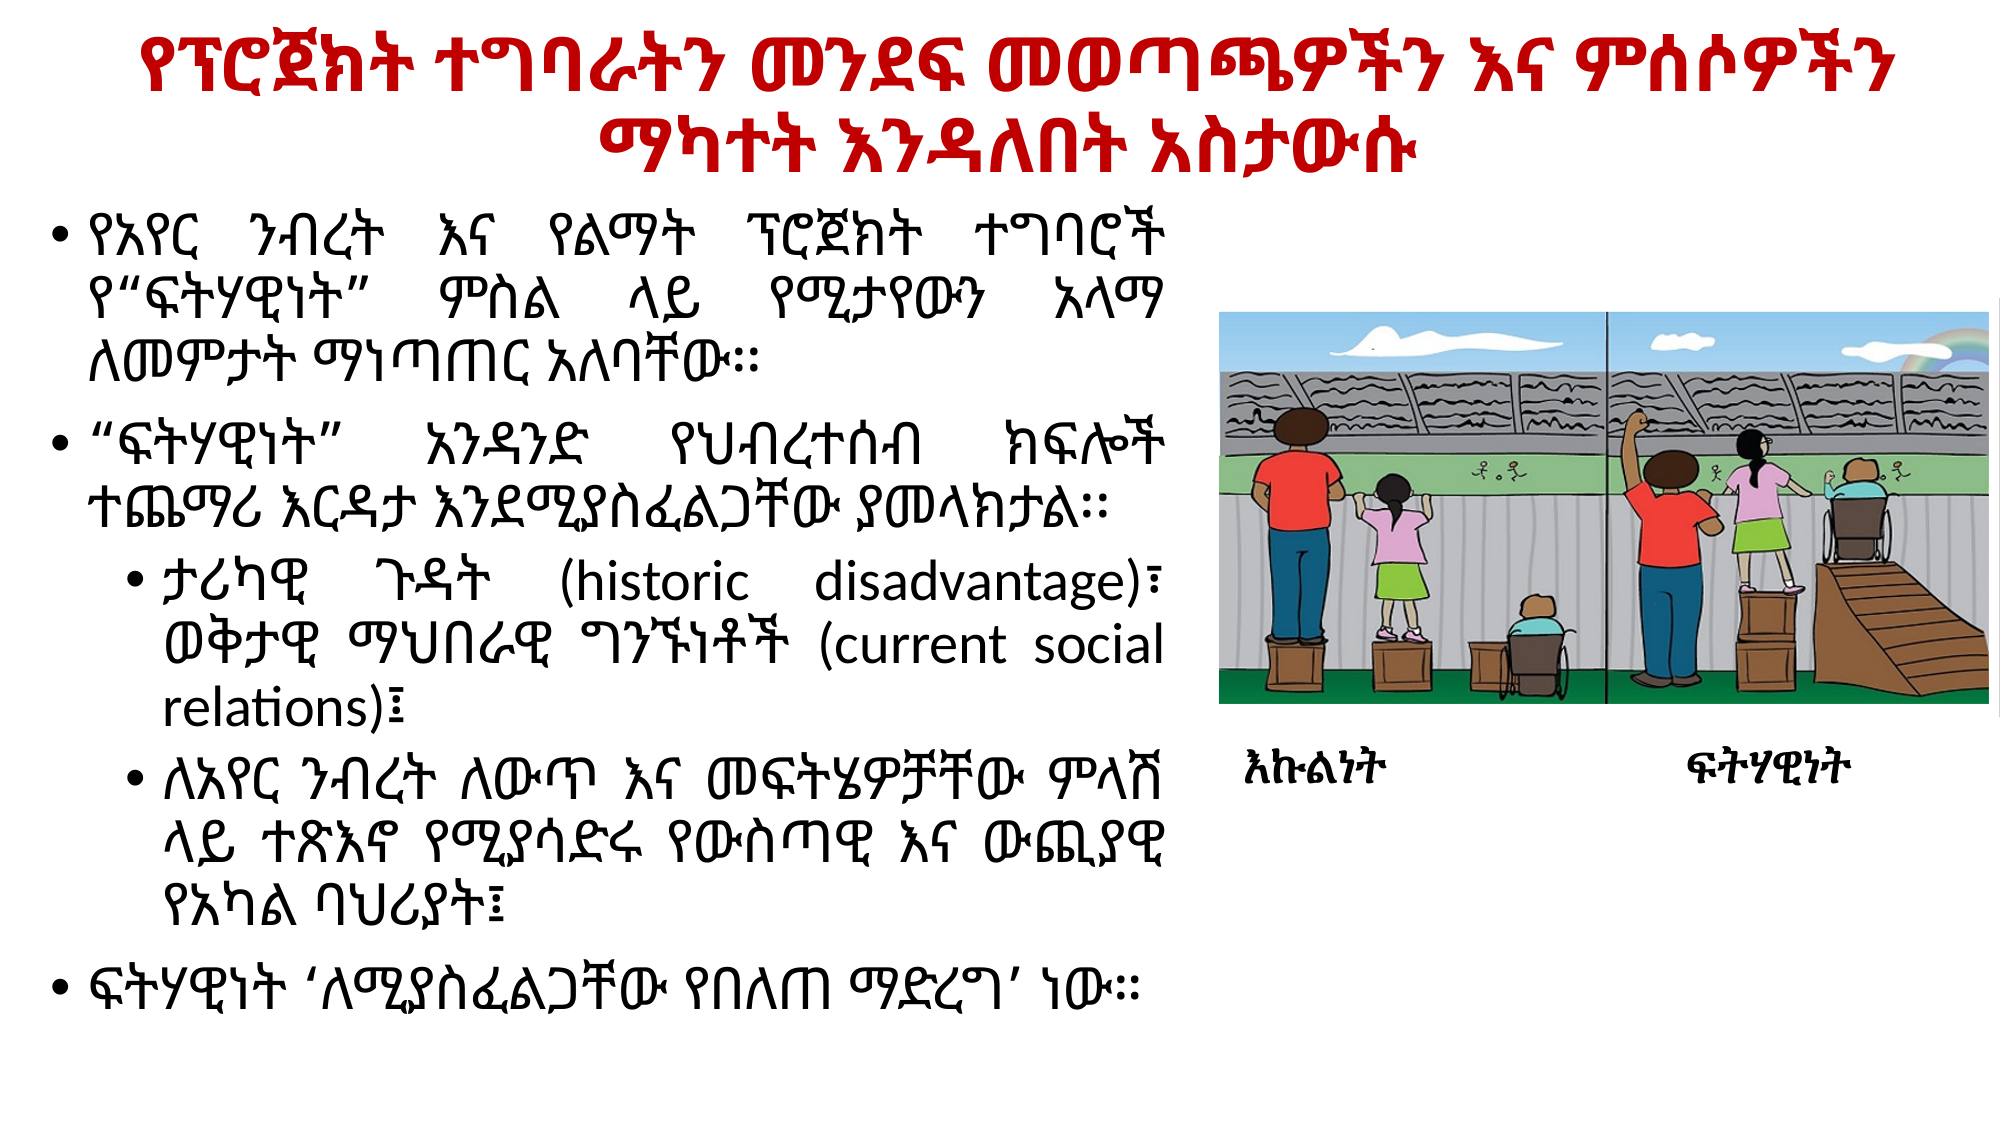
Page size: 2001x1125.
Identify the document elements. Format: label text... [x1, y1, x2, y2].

picture [1208, 297, 2000, 828]
list የአየር ንብረት እና የልማት ፕሮጀክት ተግባሮች የ“ፍትሃዊነት” ምስል ላይ የሚታየውን አላማ ለመምታት ማነጣጠር አለባቸው፡፡ “ፍትሃዊነት” አንዳንድ የህብረተሰብ ክፍሎች ተጨማሪ እርዳታ እንደሚያስፈልጋቸው ያመላክታል፡፡ ታሪካዊ ጉዳት (historic disadvantage)፣ ወቅታዊ ማህበራዊ ግንኙነቶች (current social relations)፤ ለአየር ንብረት ለውጥ እና መፍትሄዎቻቸው ምላሽ ላይ ተጽእኖ የሚያሳድሩ የውስጣዊ እና ውጪያዊ የአካል ባህሪያት፤ ፍትሃዊነት ‘ለሚያስፈልጋቸው የበለጠ ማድረግ’ ነው። [35, 197, 1182, 1095]
title የፕሮጀክት ተግባራትን መንደፍ መወጣጫዎችን እና ምሰሶዎችን ማካተት እንዳለበት አስታውሱ [104, 30, 1933, 186]
